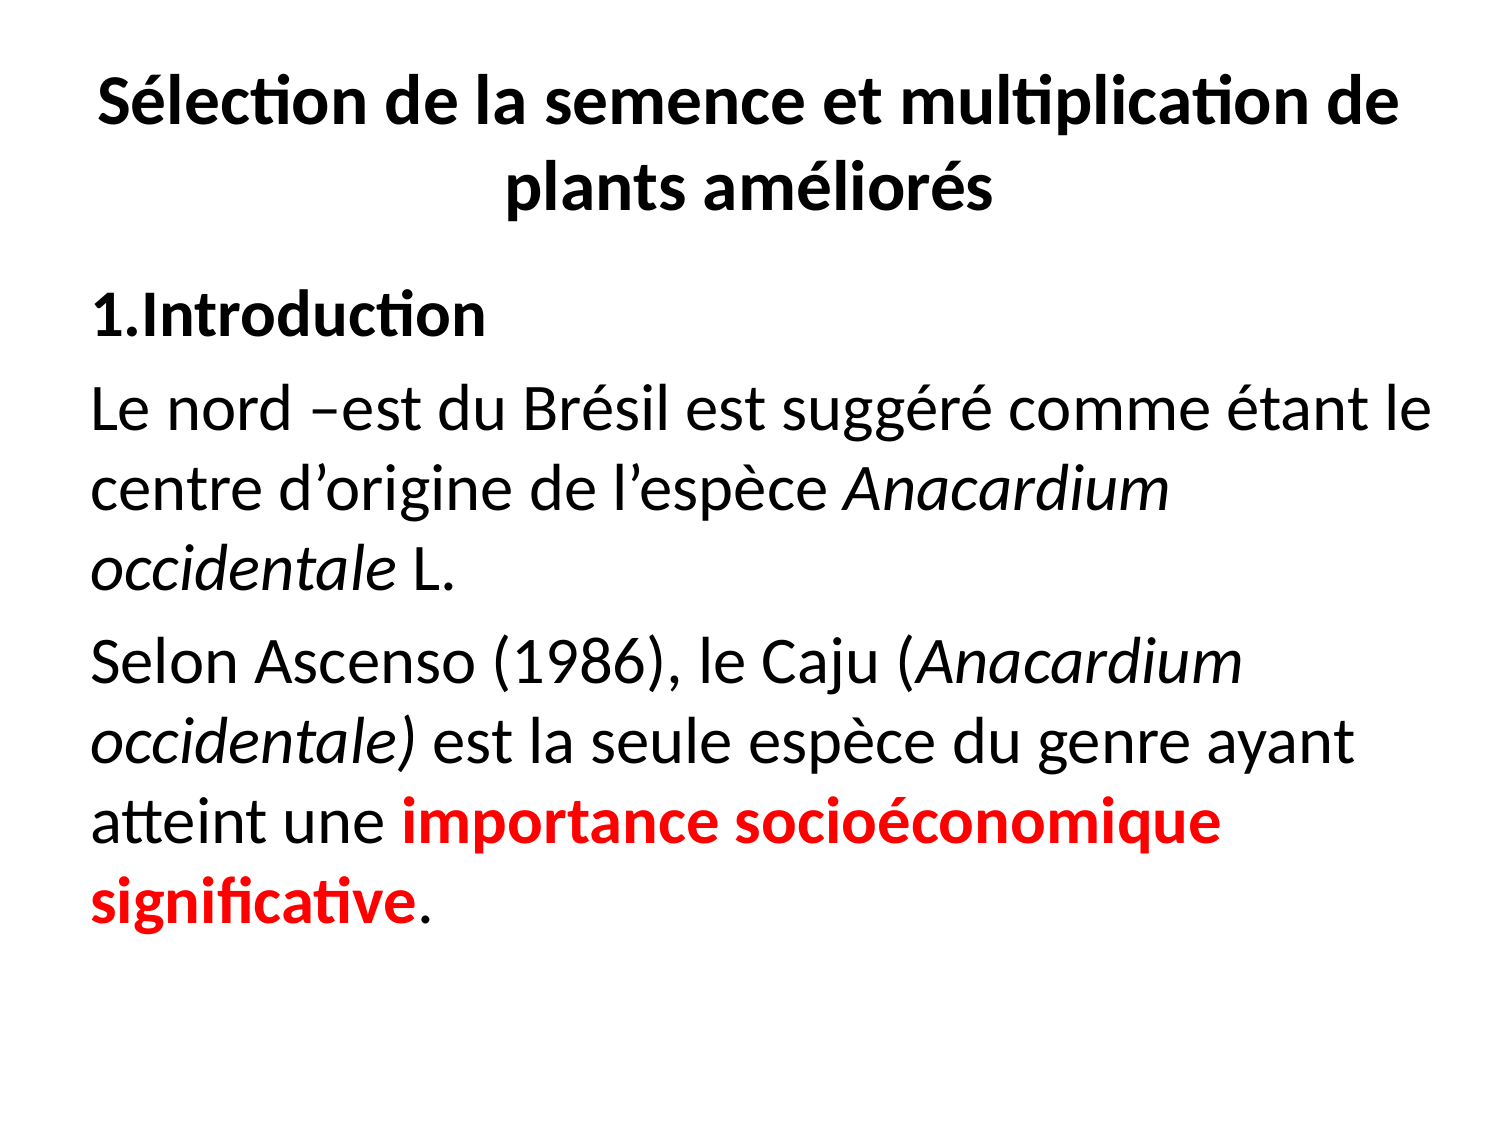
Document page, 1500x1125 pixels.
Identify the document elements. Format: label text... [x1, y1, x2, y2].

list 1.Introduction Le nord –est du Brésil est suggéré comme étant le centre d’origine de l’espèce Anacardium occidentale L. Selon Ascenso (1986), le Caju (Anacardium occidentale) est la seule espèce du genre ayant atteint une importance socioéconomique significative. [75, 262, 1475, 1005]
title Sélection de la semence et multiplication de plants améliorés [75, 45, 1425, 233]
